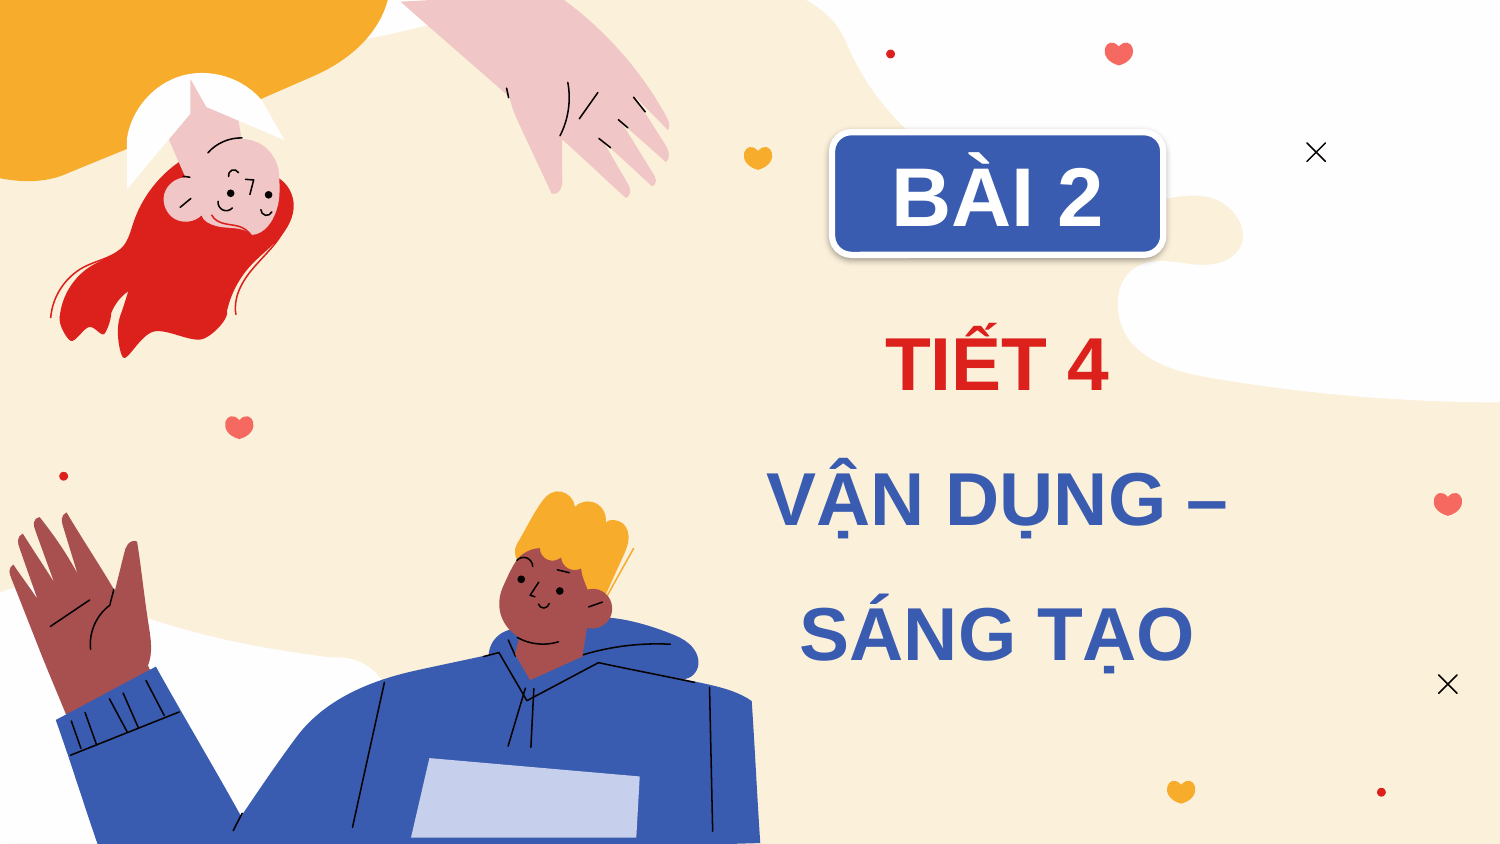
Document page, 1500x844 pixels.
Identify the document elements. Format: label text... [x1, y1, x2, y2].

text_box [0, 0, 1500, 403]
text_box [9, 491, 761, 844]
text_box [225, 416, 254, 440]
text_box [0, 590, 4, 844]
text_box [0, 0, 670, 359]
title TIẾT 4 VẬN DỤNG – SÁNG TẠO [680, 409, 1315, 674]
